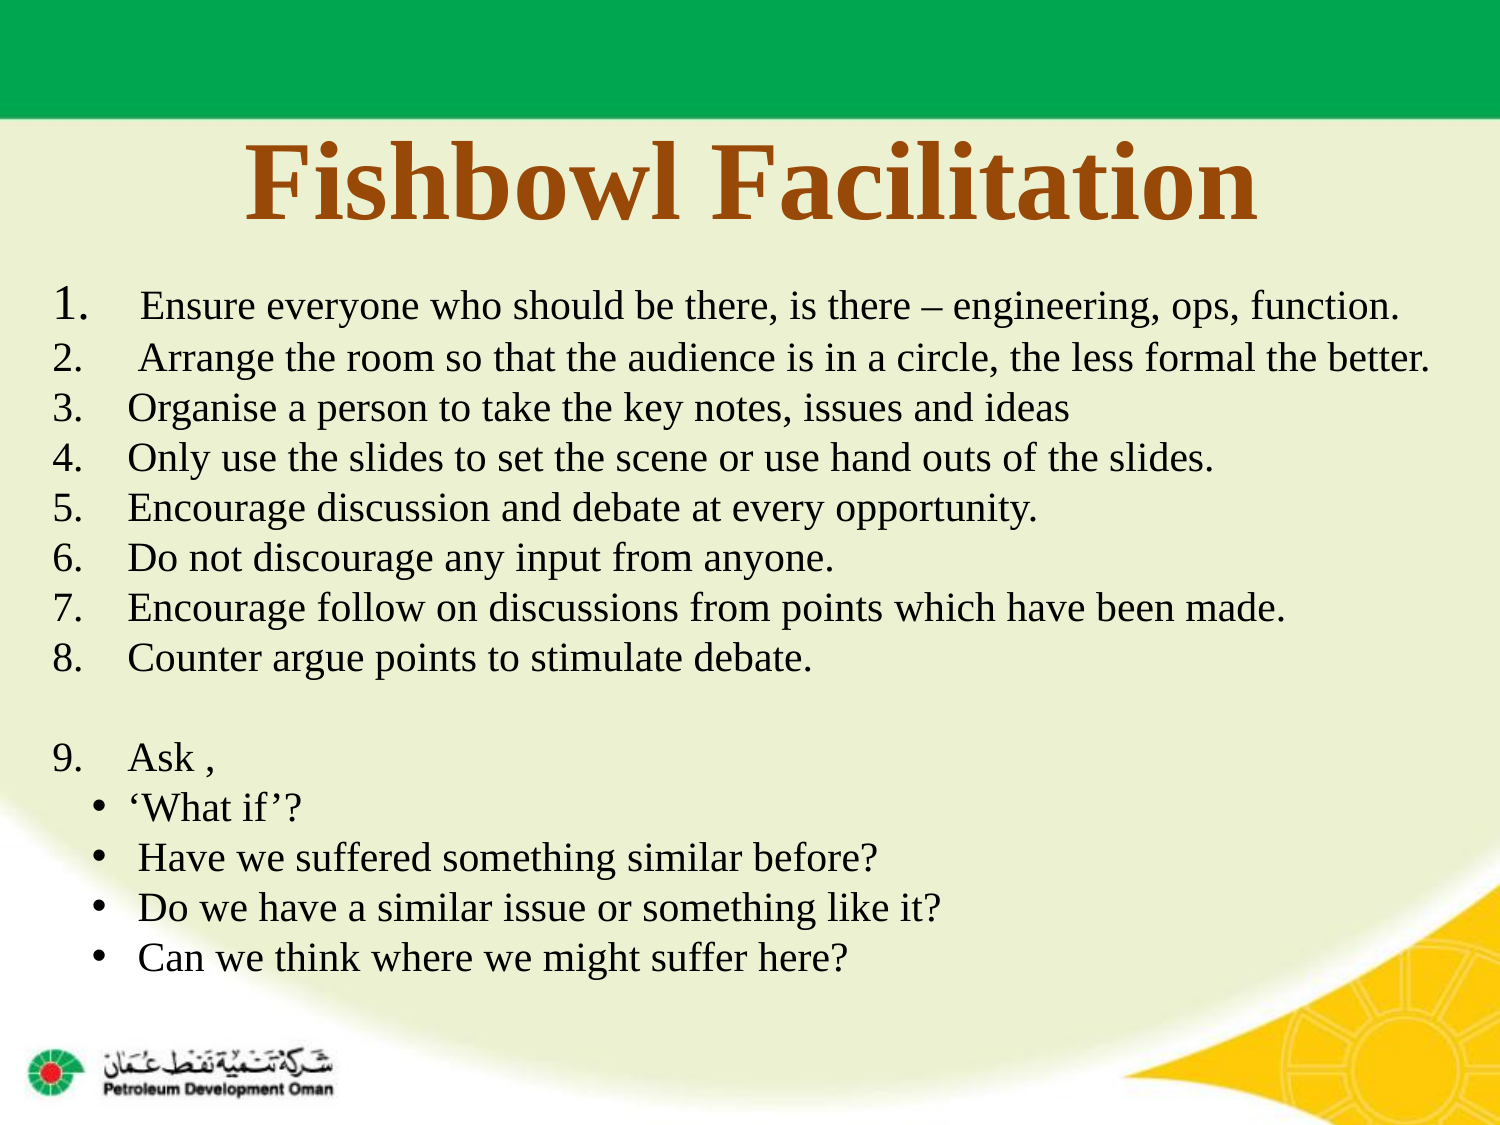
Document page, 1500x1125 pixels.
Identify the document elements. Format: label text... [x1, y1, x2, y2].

picture [0, 0, 1500, 1125]
text_box Ensure everyone who should be there, is there – engineering, ops, function. Arrange the room so that the audience is in a circle, the less formal the better. Organise a person to take the key notes, issues and ideas Only use the slides to set the scene or use hand outs of the slides. Encourage discussion and debate at every opportunity. Do not discourage any input from anyone. Encourage follow on discussions from points which have been made. Counter argue points to stimulate debate. Ask , ‘What if’? Have we suffered something similar before? Do we have a similar issue or something like it? Can we think where we might suffer here? [37, 262, 1463, 1038]
text_box Fishbowl Facilitation [229, 99, 1276, 250]
